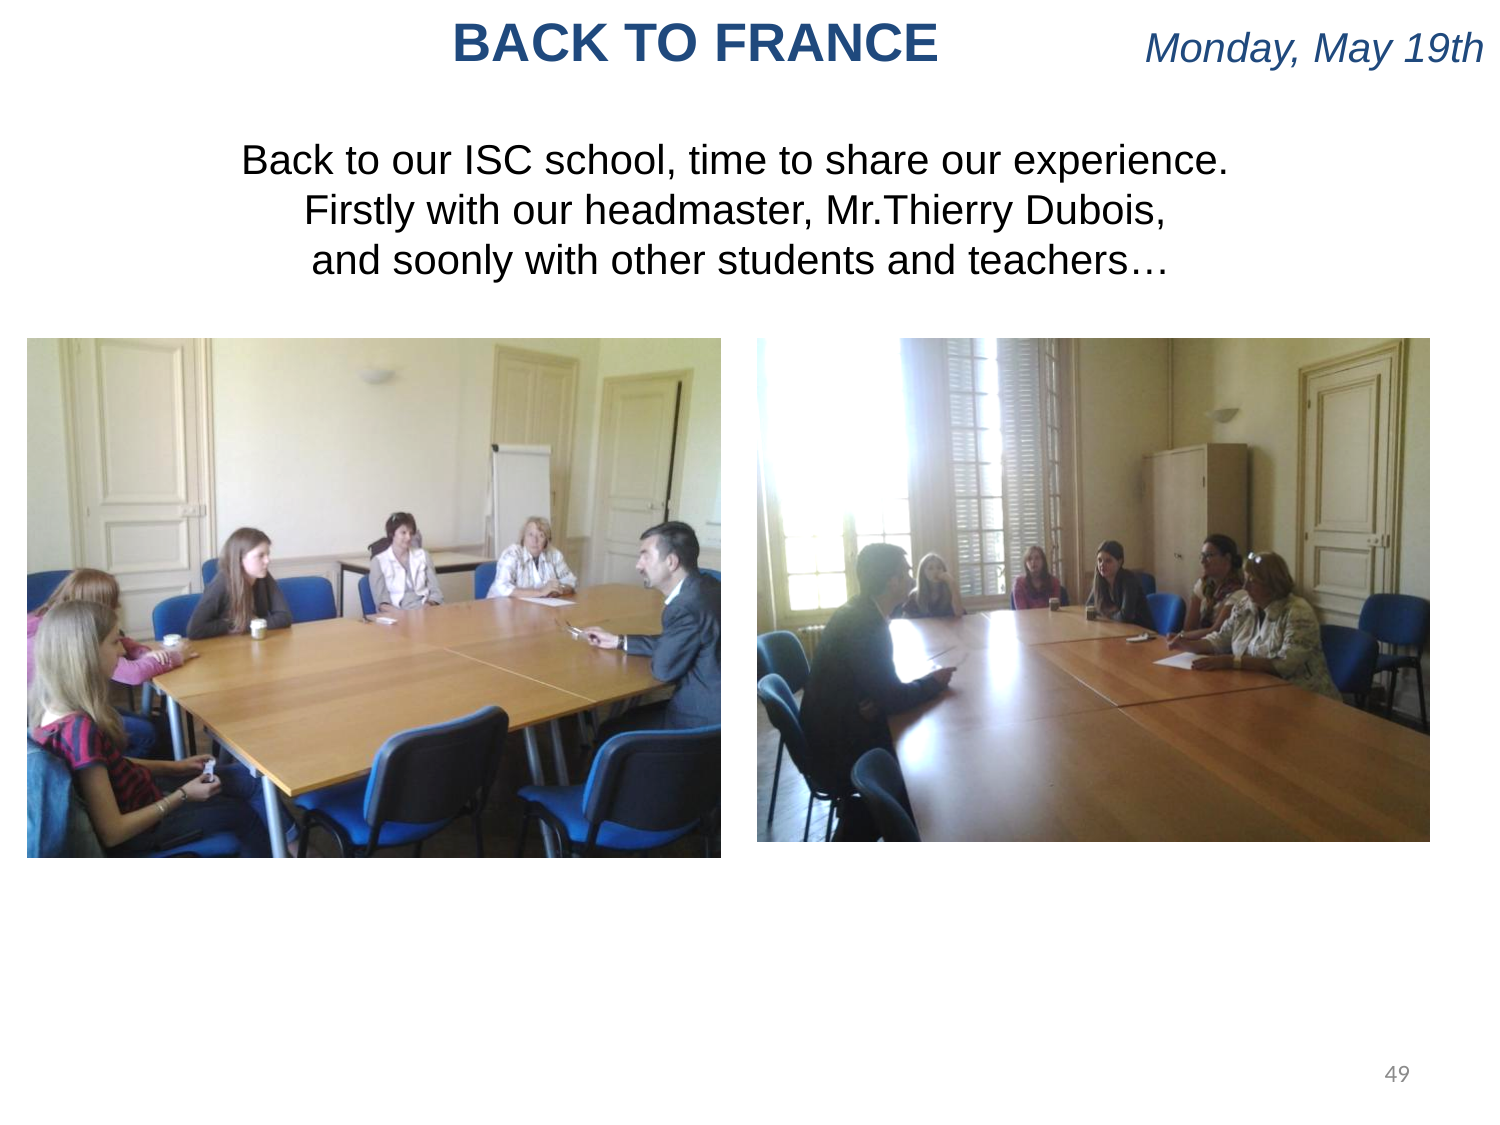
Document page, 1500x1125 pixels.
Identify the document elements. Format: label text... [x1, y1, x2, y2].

slide_number 49 [1074, 1042, 1425, 1103]
title Monday, May 19th [1003, 0, 1500, 93]
text_box Back to our ISC school, time to share our experience. Firstly with our headmaster, Mr.Thierry Dubois, and soonly with other students and teachers… [41, 125, 1441, 291]
picture [27, 337, 721, 859]
text_box BACK TO FRANCE [100, 0, 1294, 80]
picture [757, 337, 1430, 842]
